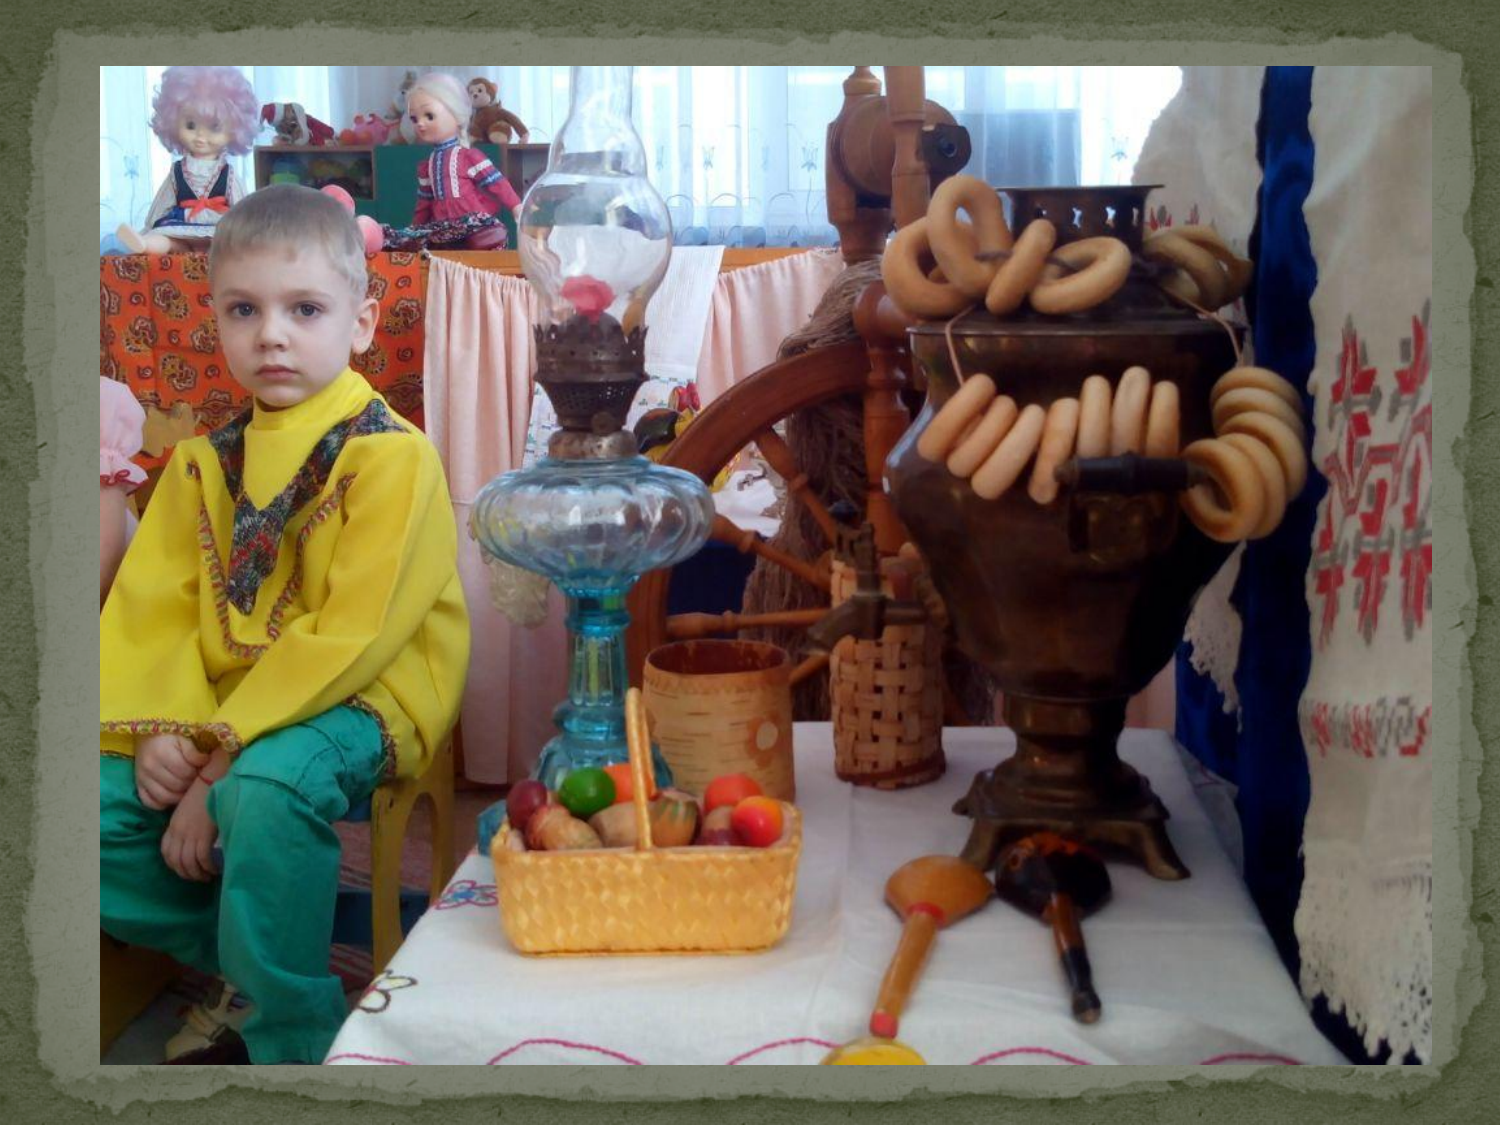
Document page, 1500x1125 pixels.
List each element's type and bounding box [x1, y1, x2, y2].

picture [100, 66, 1432, 1065]
